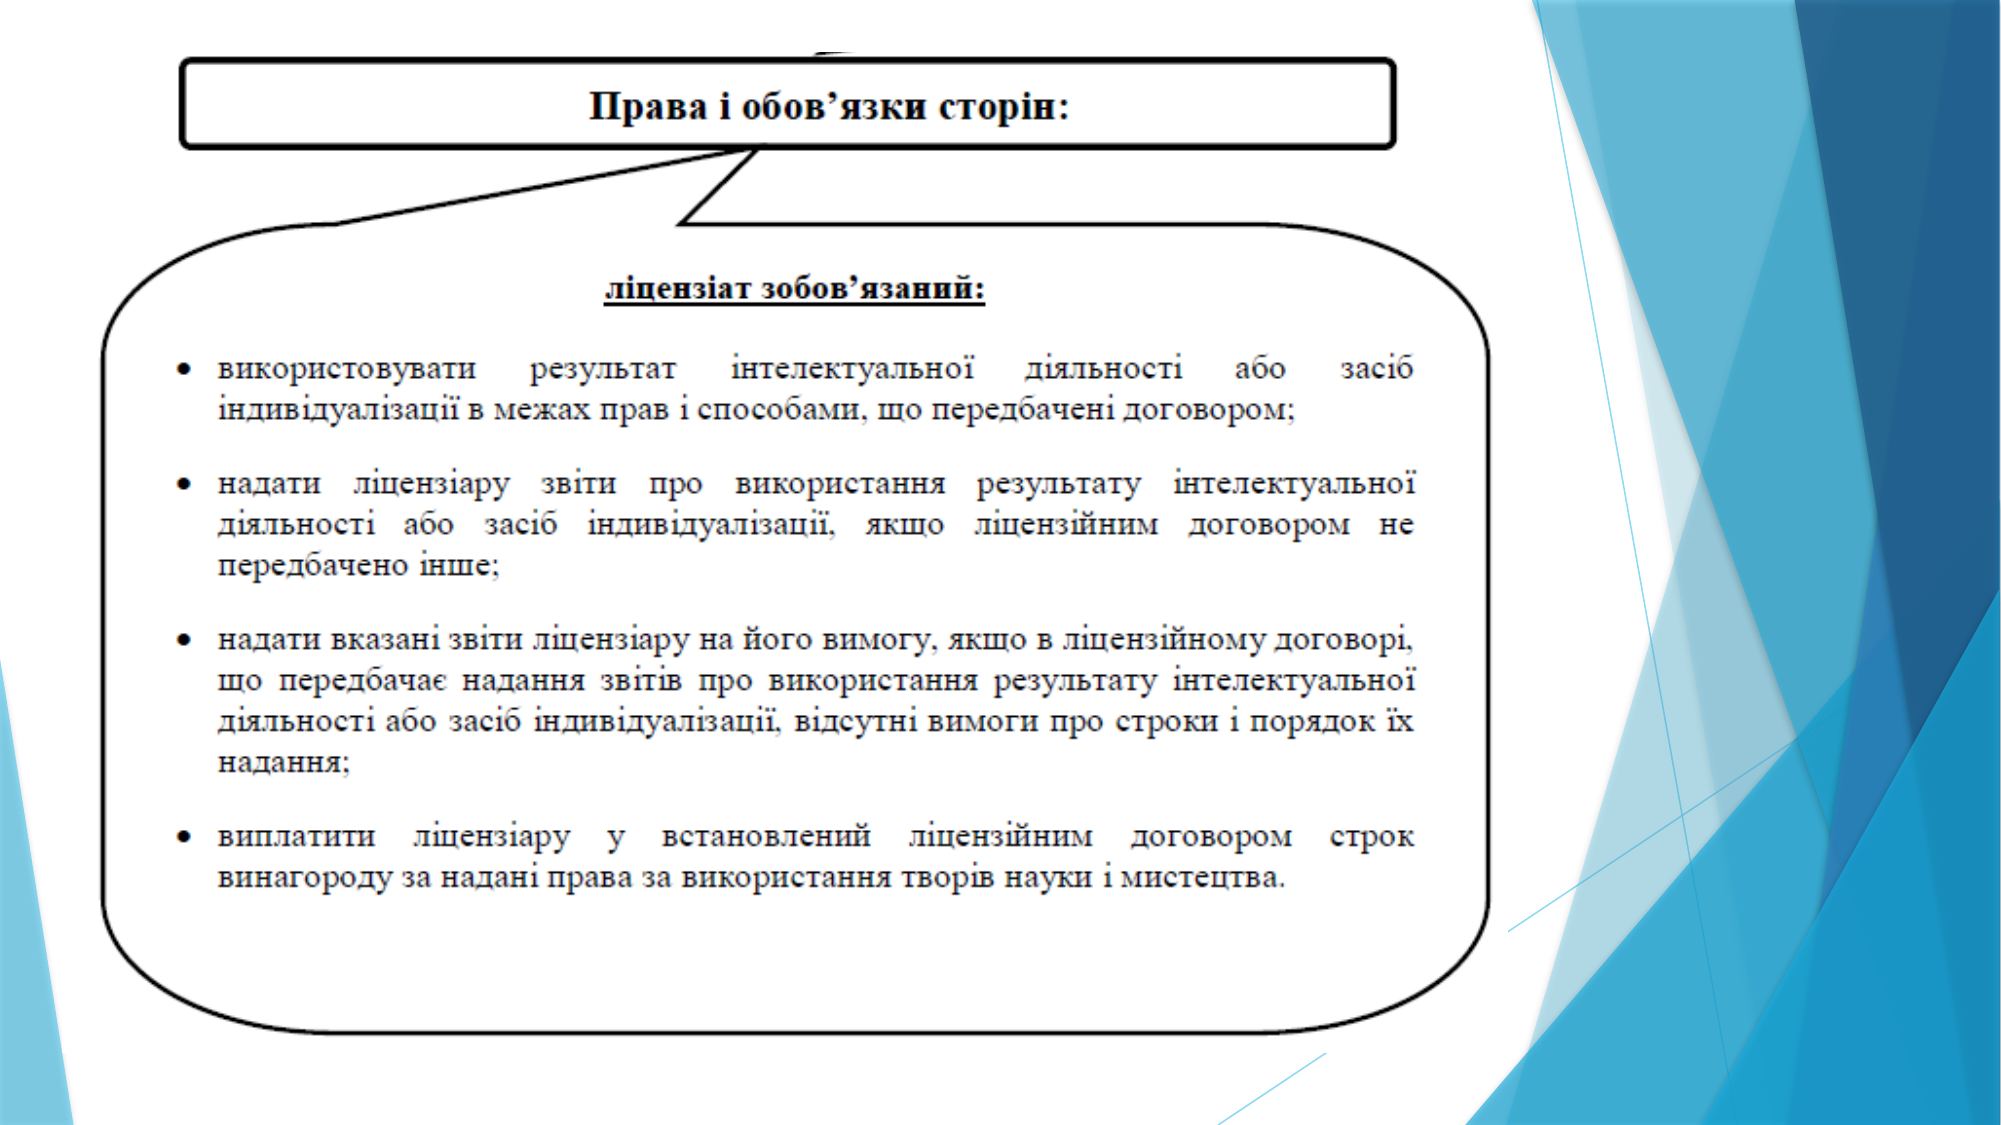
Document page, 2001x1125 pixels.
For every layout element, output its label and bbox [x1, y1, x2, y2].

picture [61, 51, 1509, 1054]
